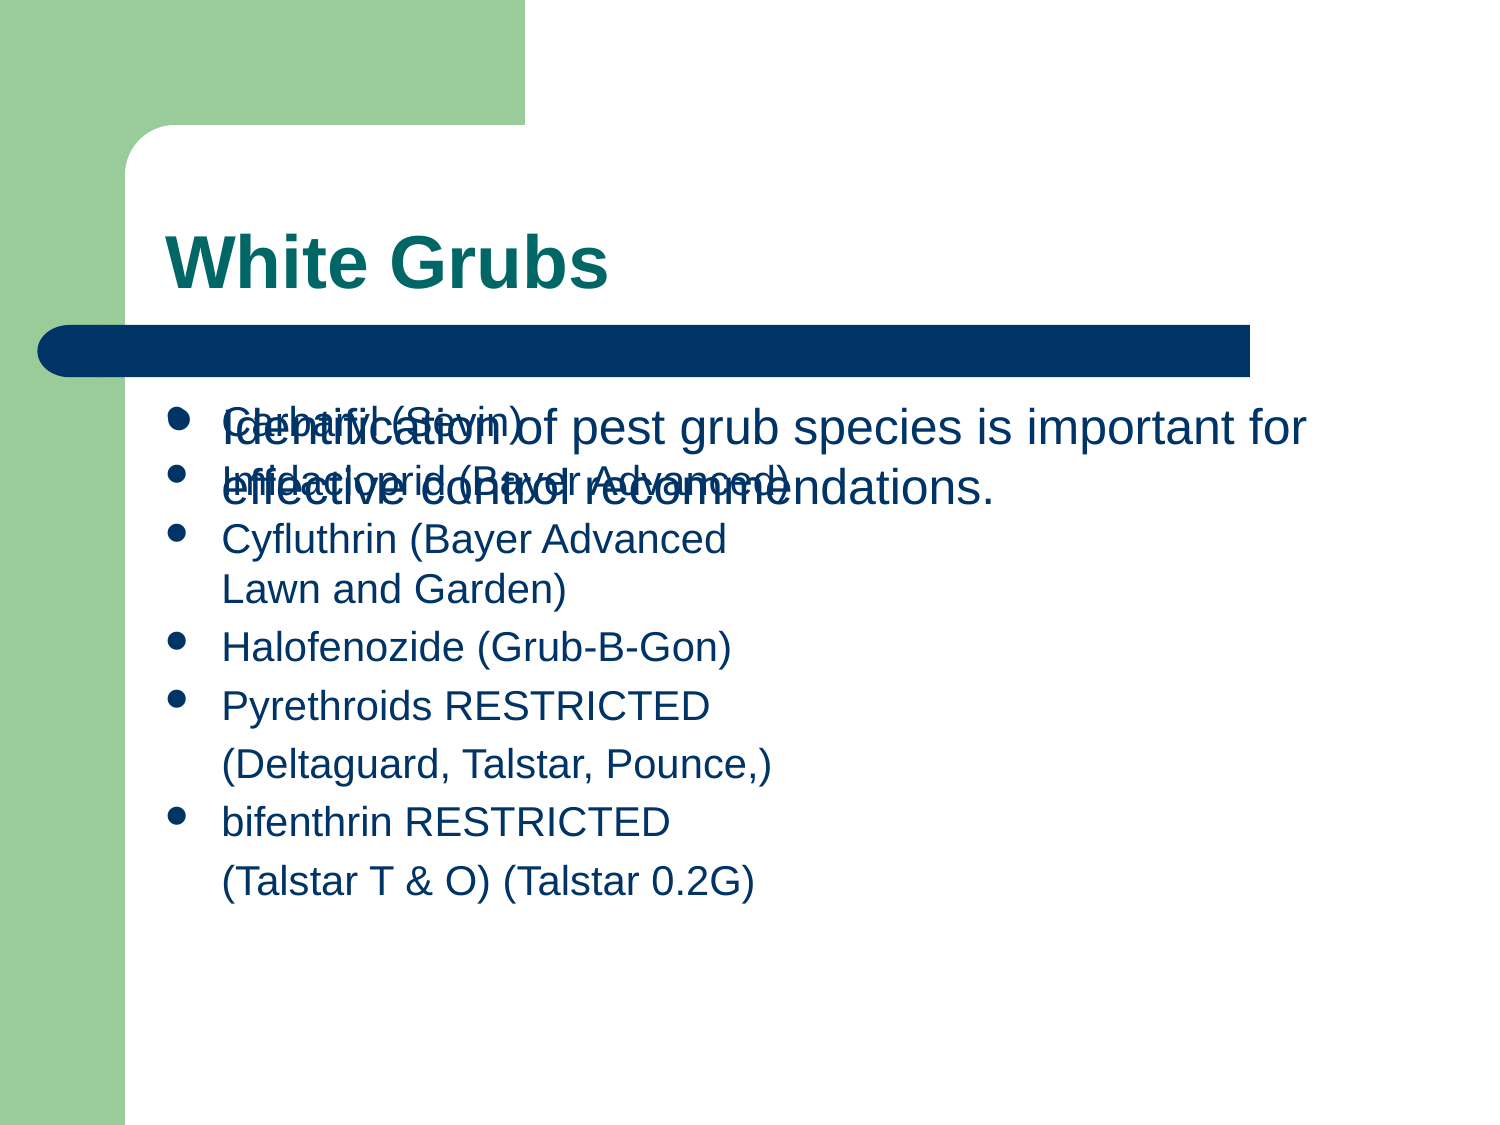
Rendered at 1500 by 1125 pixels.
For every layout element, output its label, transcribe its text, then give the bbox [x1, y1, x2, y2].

list Identification of pest grub species is important for effective control recommendations. [150, 387, 1463, 1000]
title White Grubs [150, 125, 1463, 313]
